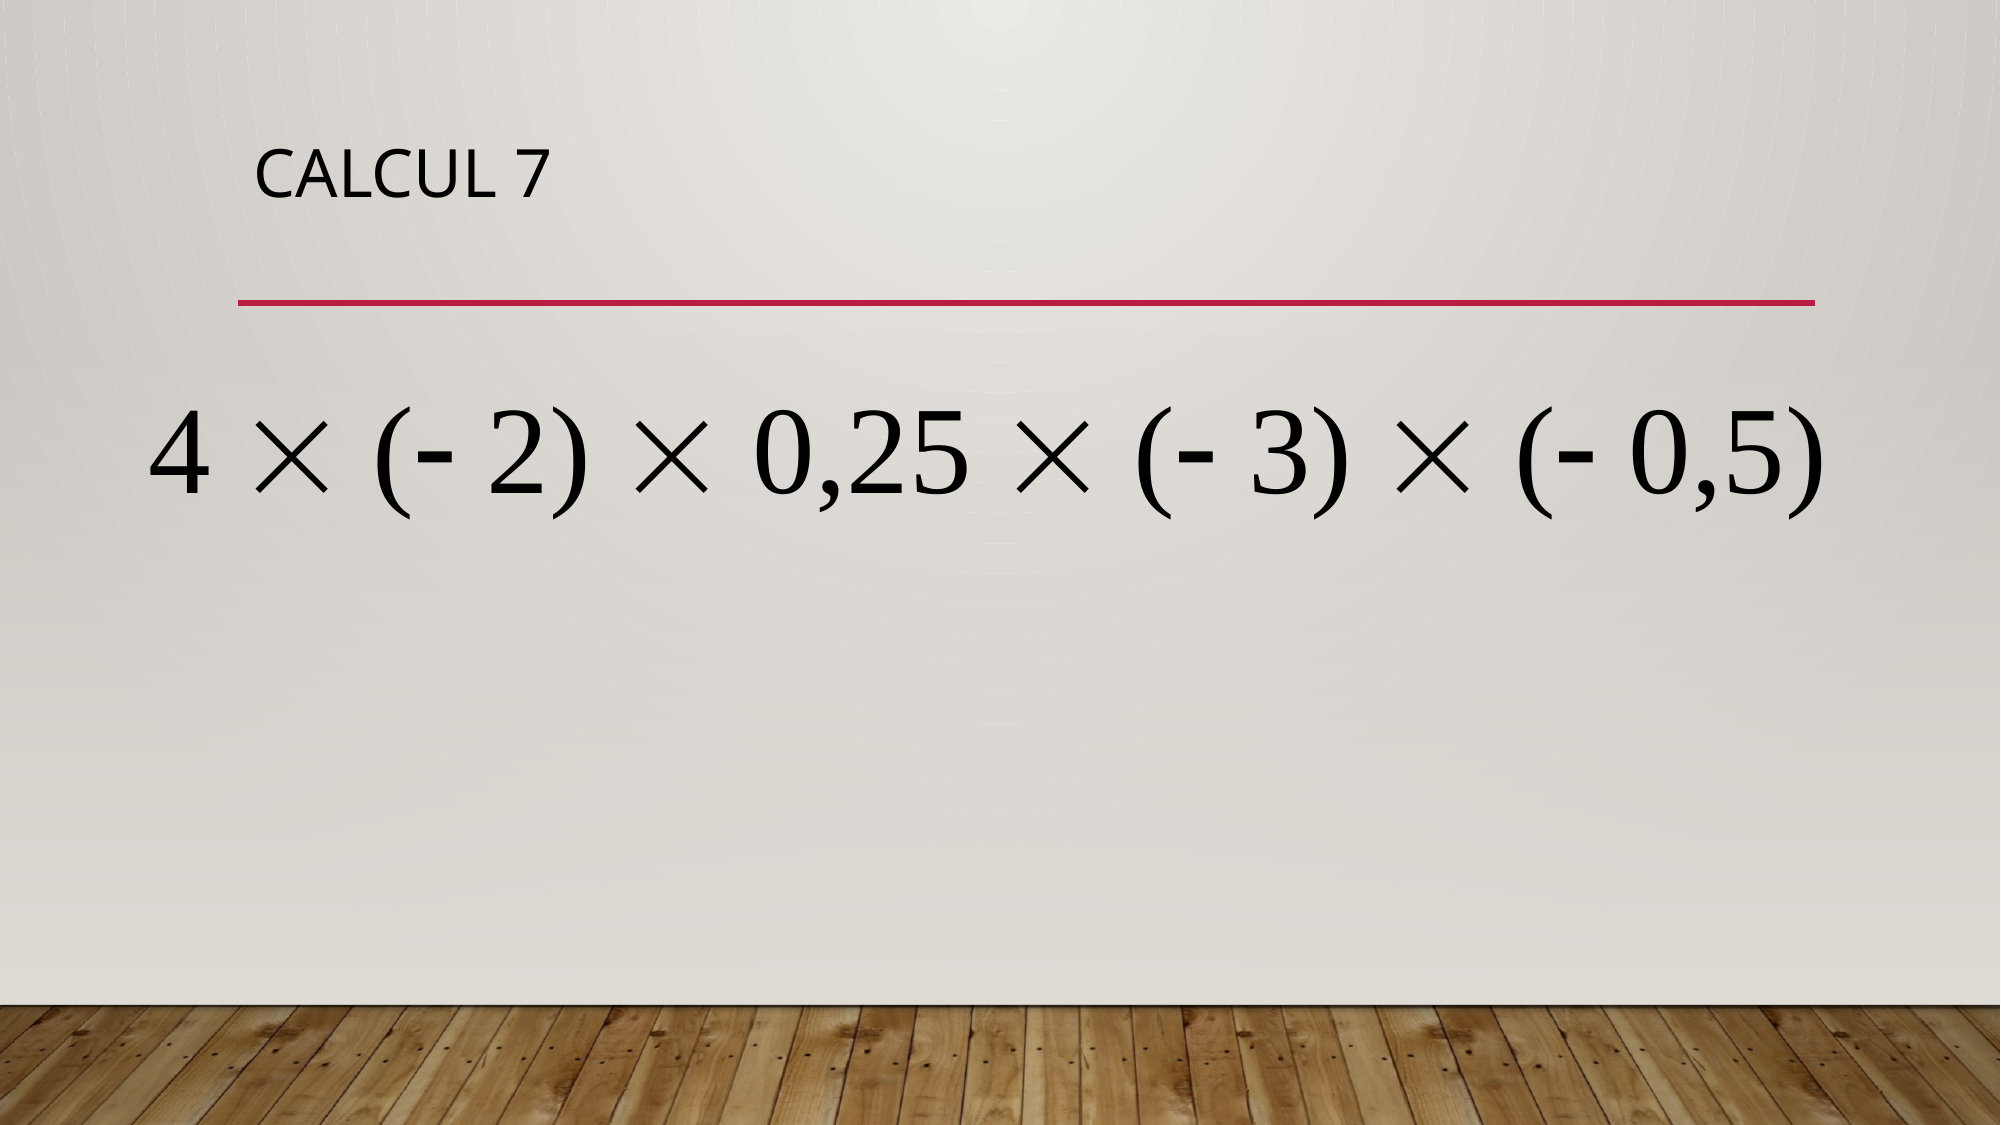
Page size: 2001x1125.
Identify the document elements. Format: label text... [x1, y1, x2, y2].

title CALCUL 7 [238, 131, 1814, 305]
list 4  ( 2)  0,25  ( 3)  ( 0,5) [0, 330, 1975, 897]
picture [0, 1005, 2000, 1125]
